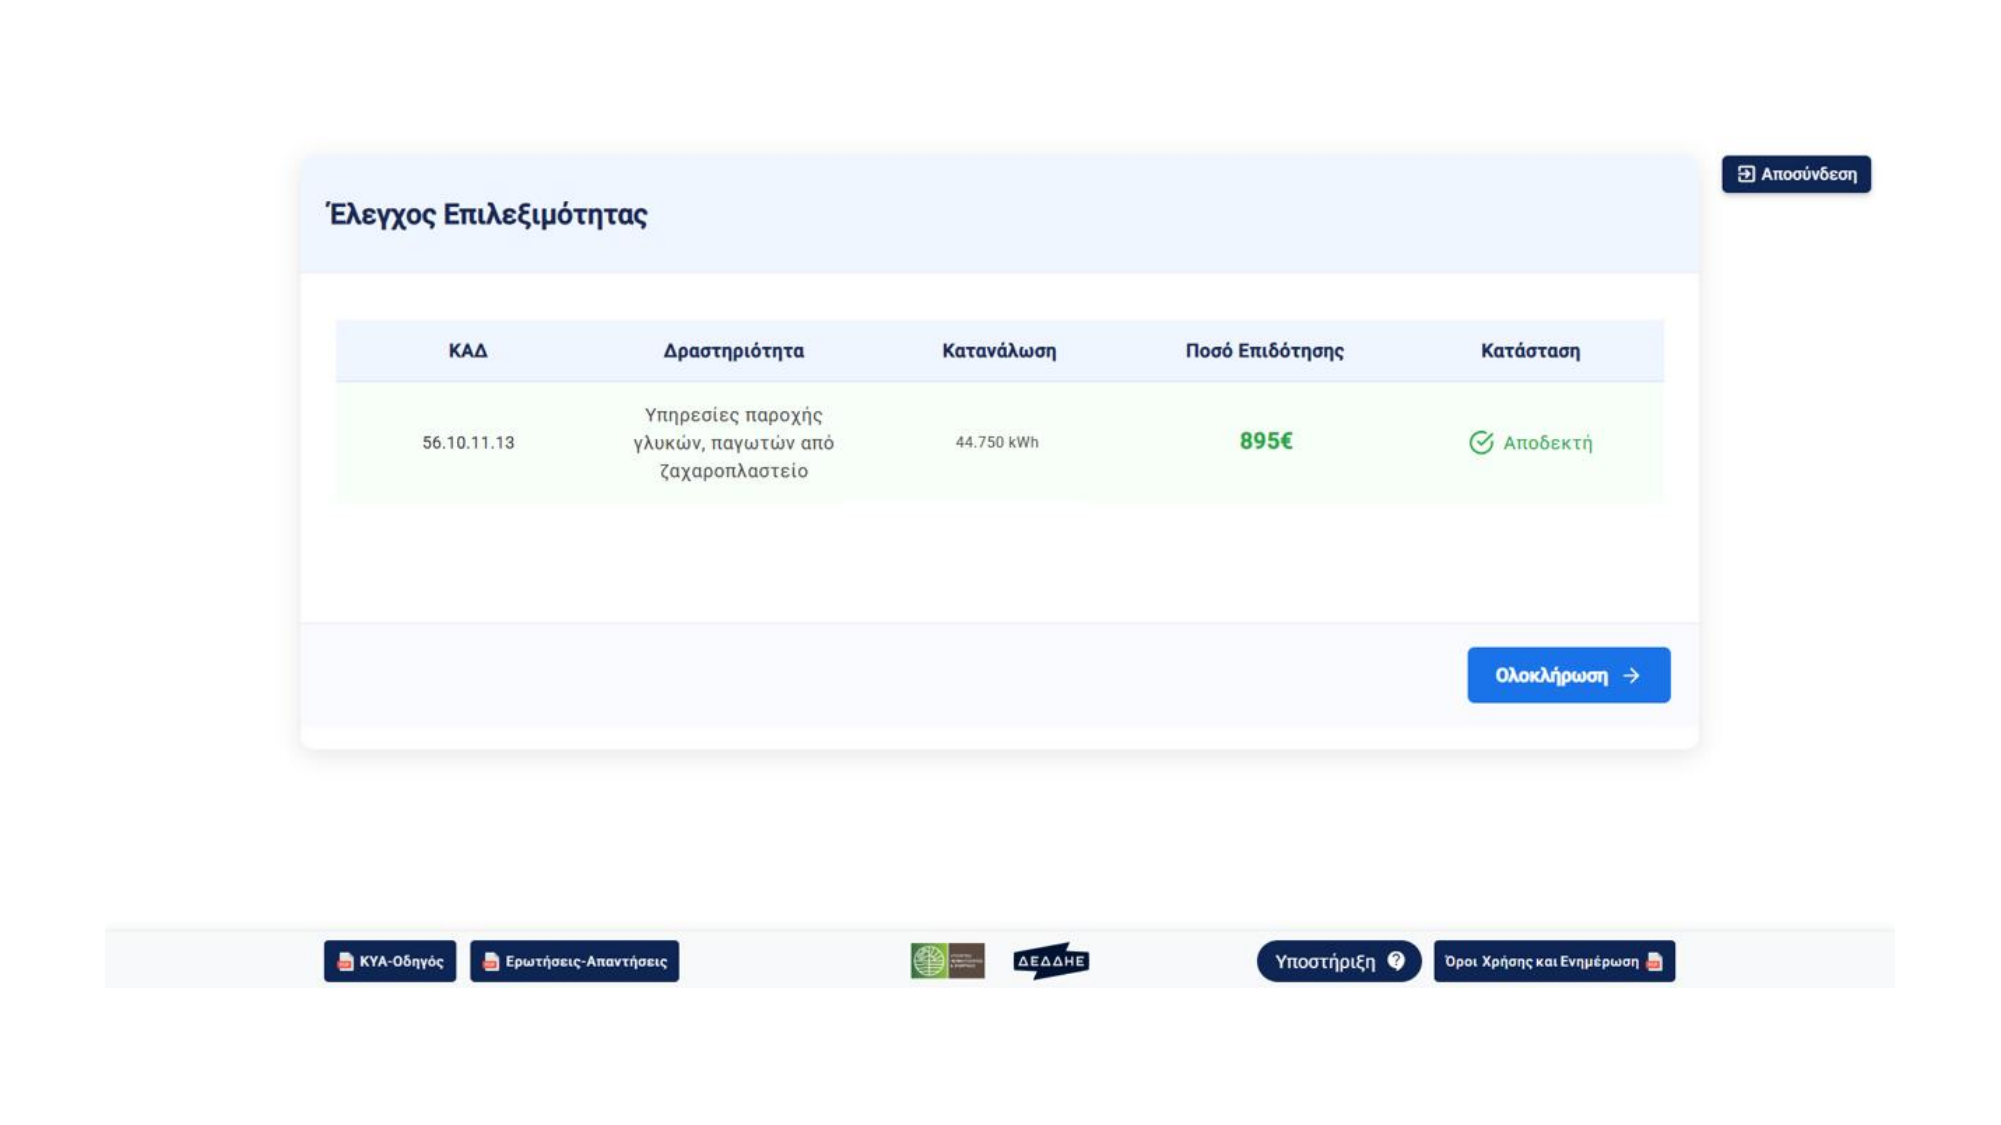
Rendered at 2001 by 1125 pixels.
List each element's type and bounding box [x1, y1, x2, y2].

list [104, 137, 1895, 988]
